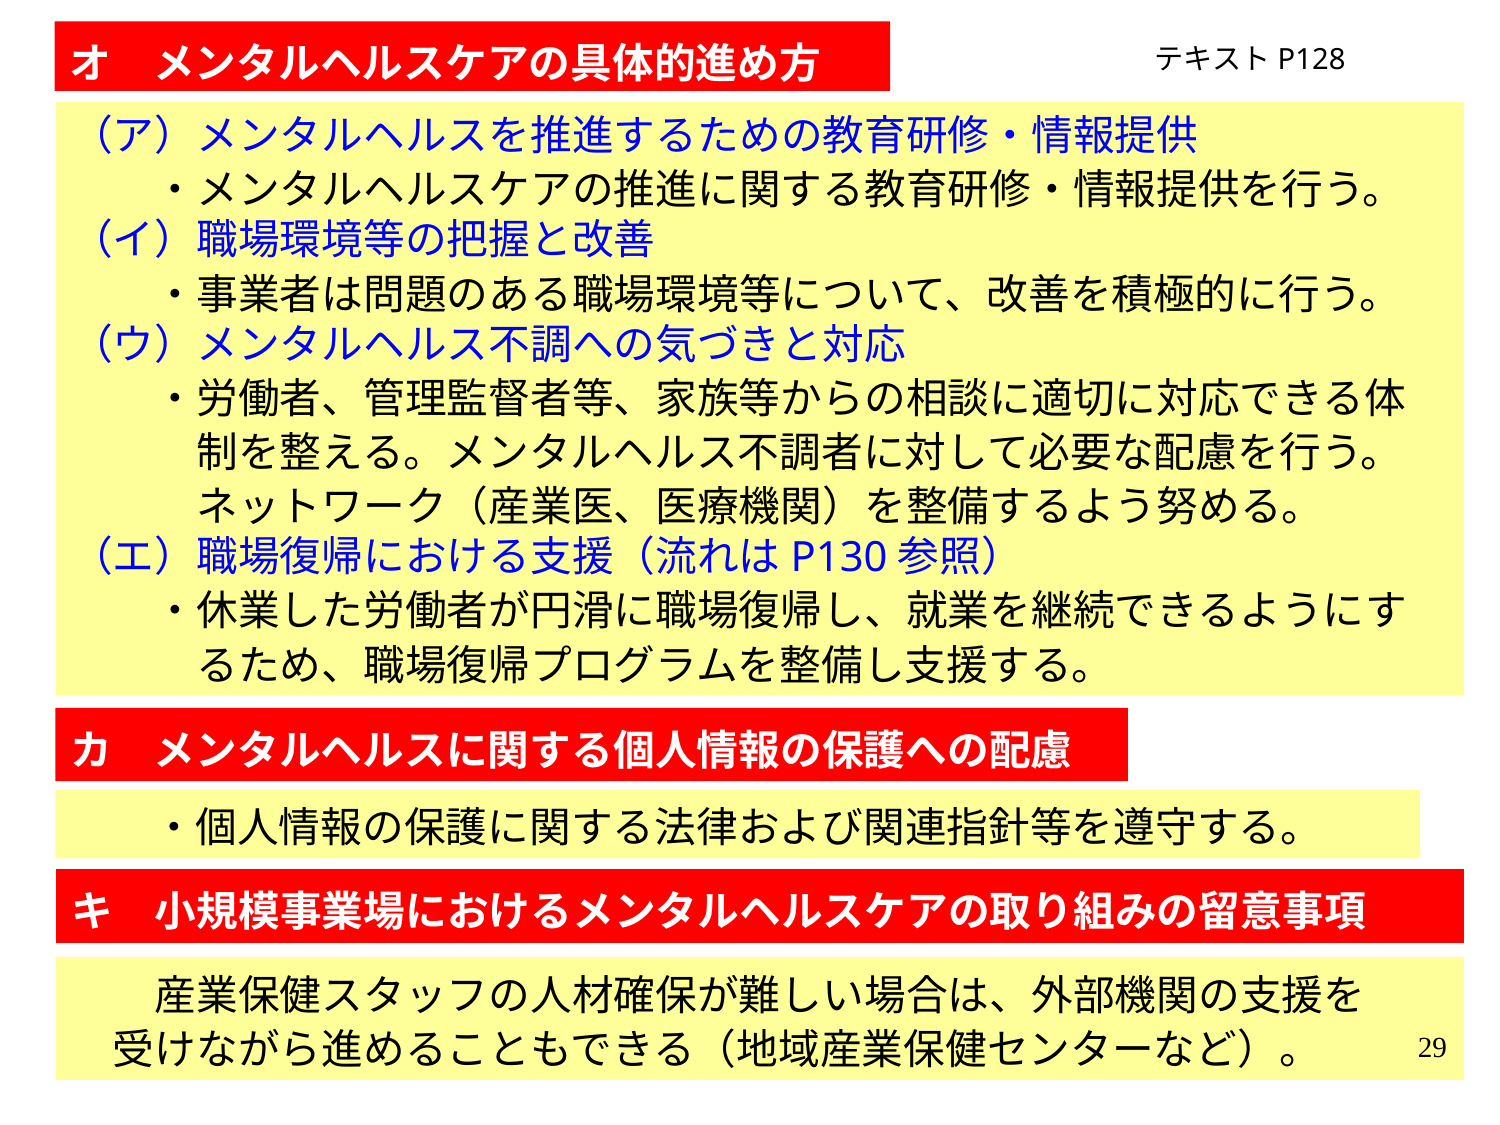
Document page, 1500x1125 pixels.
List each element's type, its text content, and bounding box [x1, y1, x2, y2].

text_box カ メンタルヘルスに関する個人情報の保護への配慮 [55, 707, 1128, 782]
text_box （ア）メンタルヘルスを推進するための教育研修・情報提供 ・メンタルヘルスケアの推進に関する教育研修・情報提供を行う。 （イ）職場環境等の把握と改善 ・事業者は問題のある職場環境等について、改善を積極的に行う。 （ウ）メンタルヘルス不調への気づきと対応 ・労働者、管理監督者等、家族等からの相談に適切に対応できる体 制を整える。メンタルヘルス不調者に対して必要な配慮を行う。 ネットワーク（産業医、医療機関）を整備するよう努める。 （エ）職場復帰における支援（流れはP130参照） ・休業した労働者が円滑に職場復帰し、就業を継続できるようにす るため、職場復帰プログラムを整備し支援する。 [56, 101, 1464, 696]
text_box ・個人情報の保護に関する法律および関連指針等を遵守する。 [55, 789, 1421, 859]
text_box キ 小規模事業場におけるメンタルヘルスケアの取り組みの留意事項 [56, 869, 1464, 943]
slide_number 29 [1337, 1025, 1463, 1100]
text_box テキストP128 [1140, 37, 1400, 84]
text_box 産業保健スタッフの人材確保が難しい場合は、外部機関の支援を 受けながら進めることもできる（地域産業保健センターなど）。 [56, 956, 1464, 1080]
text_box オ メンタルヘルスケアの具体的進め方 [54, 21, 891, 91]
